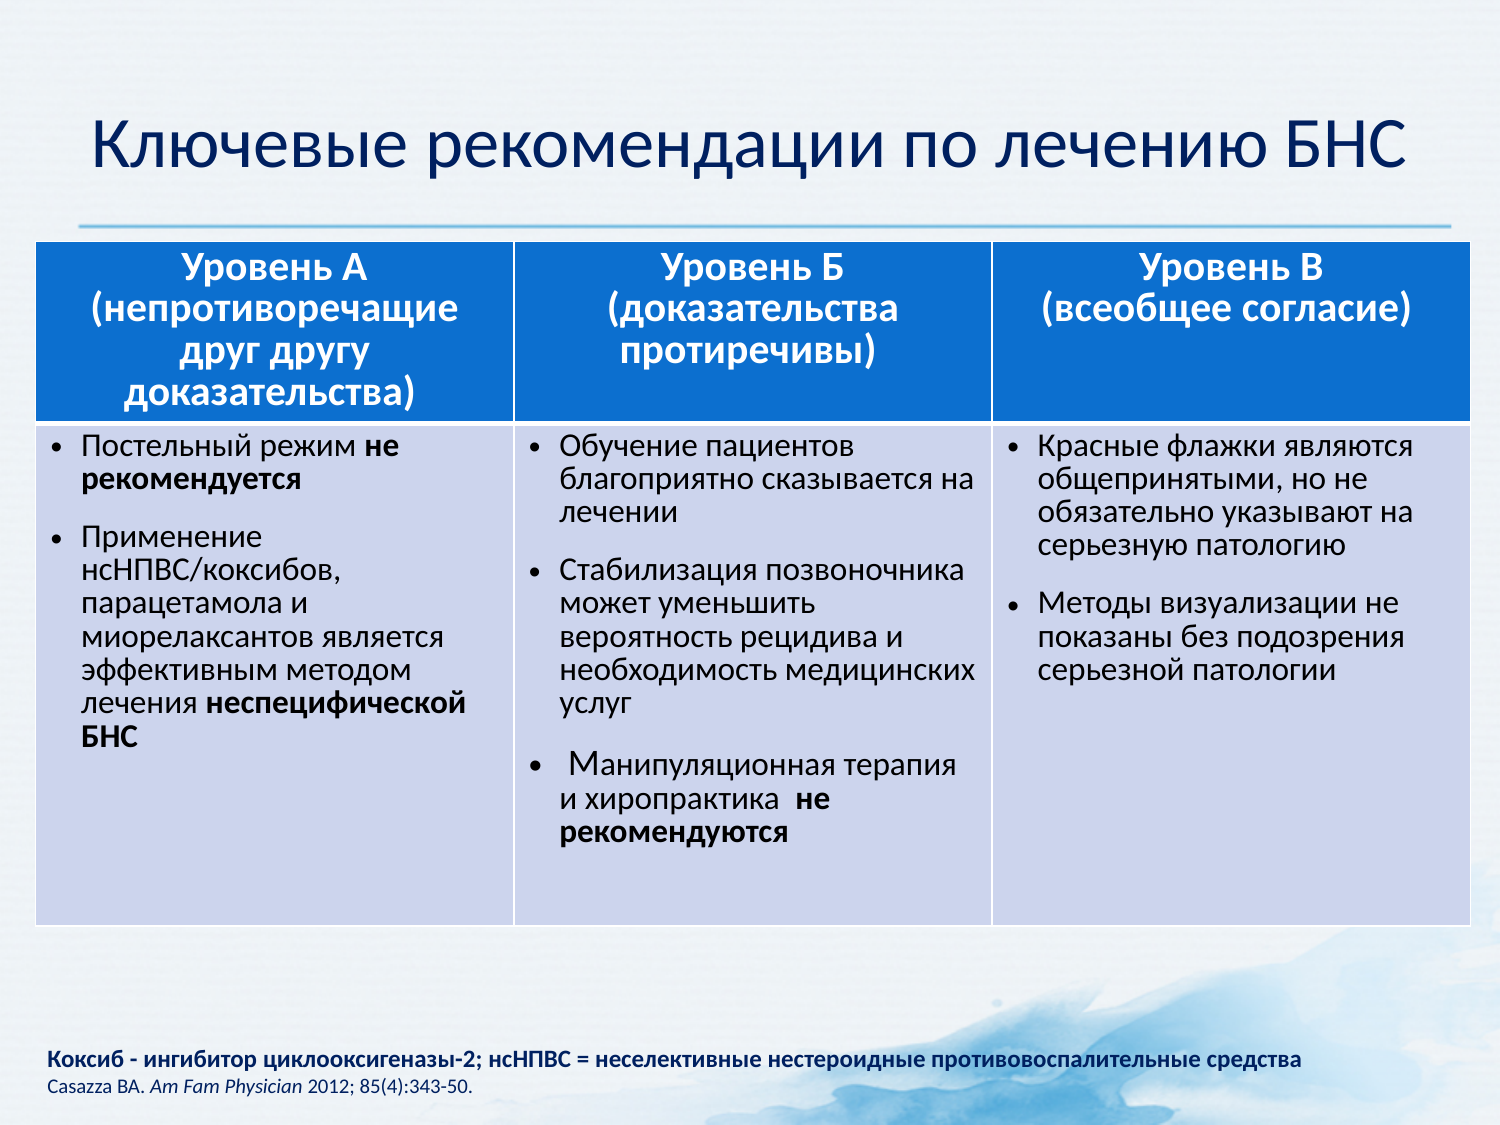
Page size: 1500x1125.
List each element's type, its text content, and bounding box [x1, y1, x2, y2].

picture [0, 0, 1500, 1125]
table_cell Красные флажки являются общепринятыми, но не обязательно указывают на серьезную патологию Методы визуализации не показаны без подозрения серьезной патологии [993, 426, 1470, 925]
table_header Уровень А (непротиворечащие друг другу доказательства) [36, 242, 513, 421]
table_cell Постельный режим не рекомендуется Применение нсНПВС/коксибов, парацетамола и миорелаксантов является эффективным методом лечения неспецифической БНС [36, 426, 513, 925]
table_header Уровень В (всеобщее согласие) [993, 242, 1470, 421]
table_header Уровень Б (доказательства протиречивы) [515, 242, 991, 421]
title Ключевые рекомендации по лечению БНС [75, 45, 1425, 233]
text_box Коксиб - ингибитор циклооксигеназы-2; нсНПВС = неселективные нестероидные противовоспалительные средства Casazza BA. Am Fam Physician 2012; 85(4):343-50. [32, 1034, 1325, 1105]
table_cell Обучение пациентов благоприятно сказывается на лечении Стабилизация позвоночника может уменьшить вероятность рецидива и необходимость медицинских услуг Манипуляционная терапия и хиропрактика не рекомендуются [515, 426, 991, 925]
